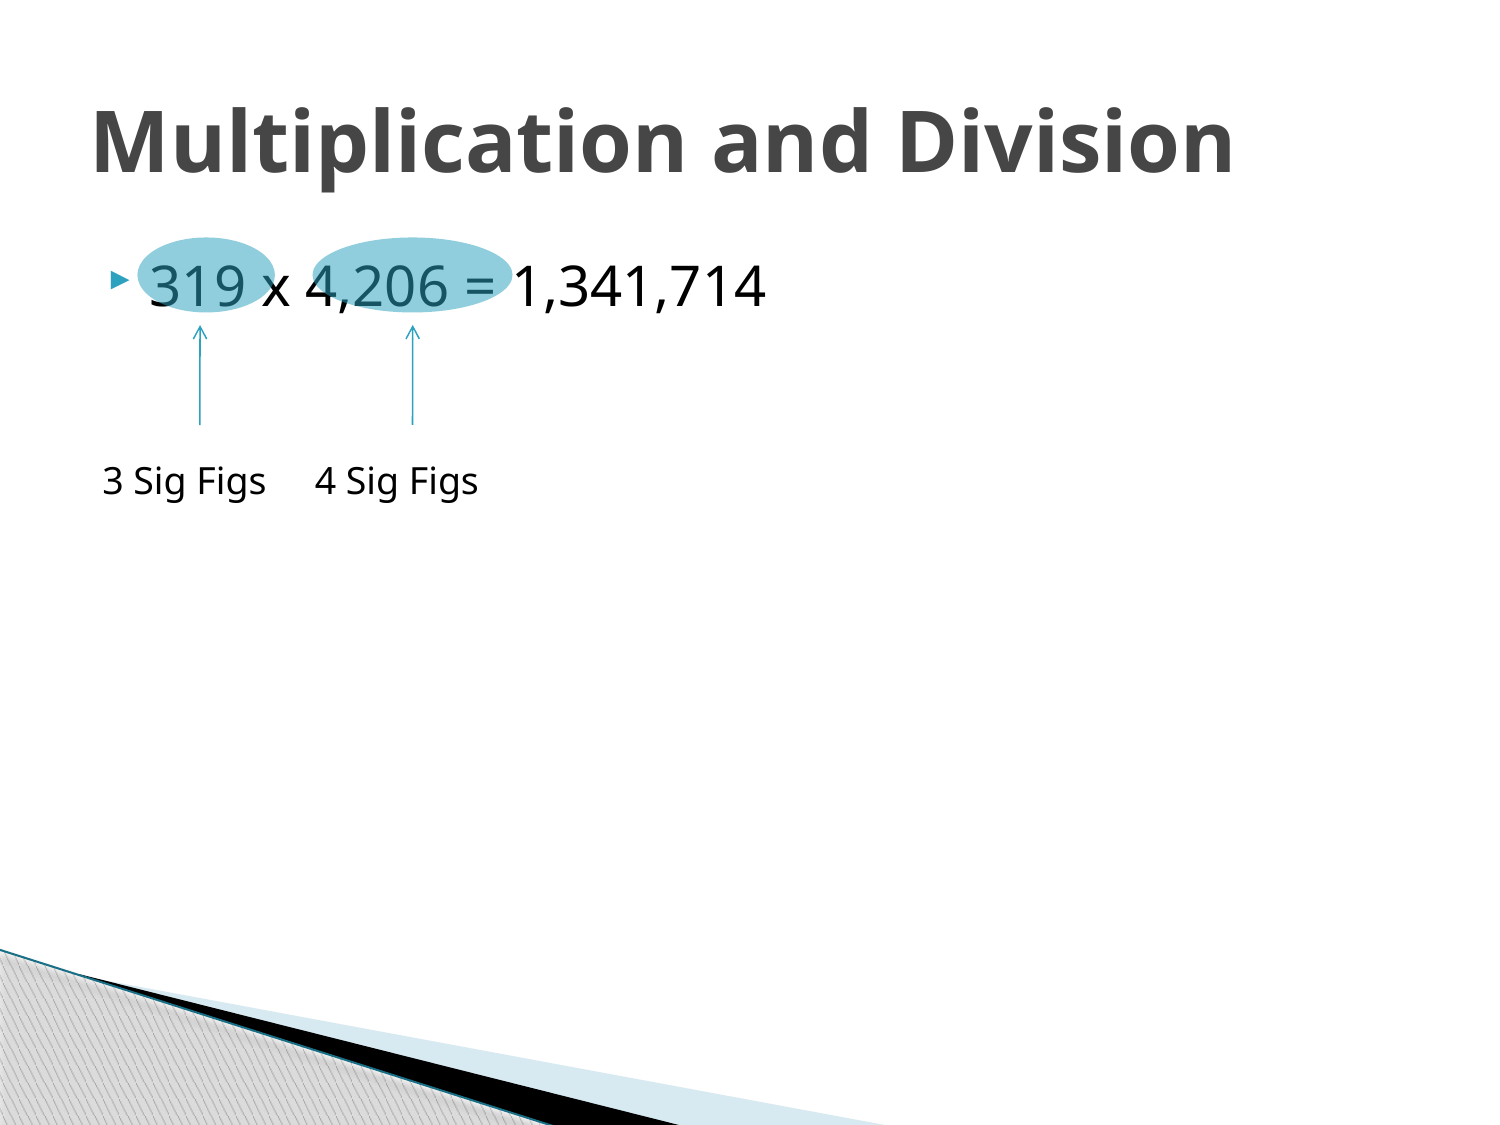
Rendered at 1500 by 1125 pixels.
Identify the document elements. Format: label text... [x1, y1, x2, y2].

text_box 3 Sig Figs [87, 449, 299, 510]
text_box [308, 232, 517, 317]
text_box 4 Sig Figs [299, 449, 525, 510]
text_box [132, 232, 280, 317]
list 319 x 4,206 = 1,341,714 [75, 243, 1425, 986]
title Multiplication and Division [75, 45, 1425, 233]
